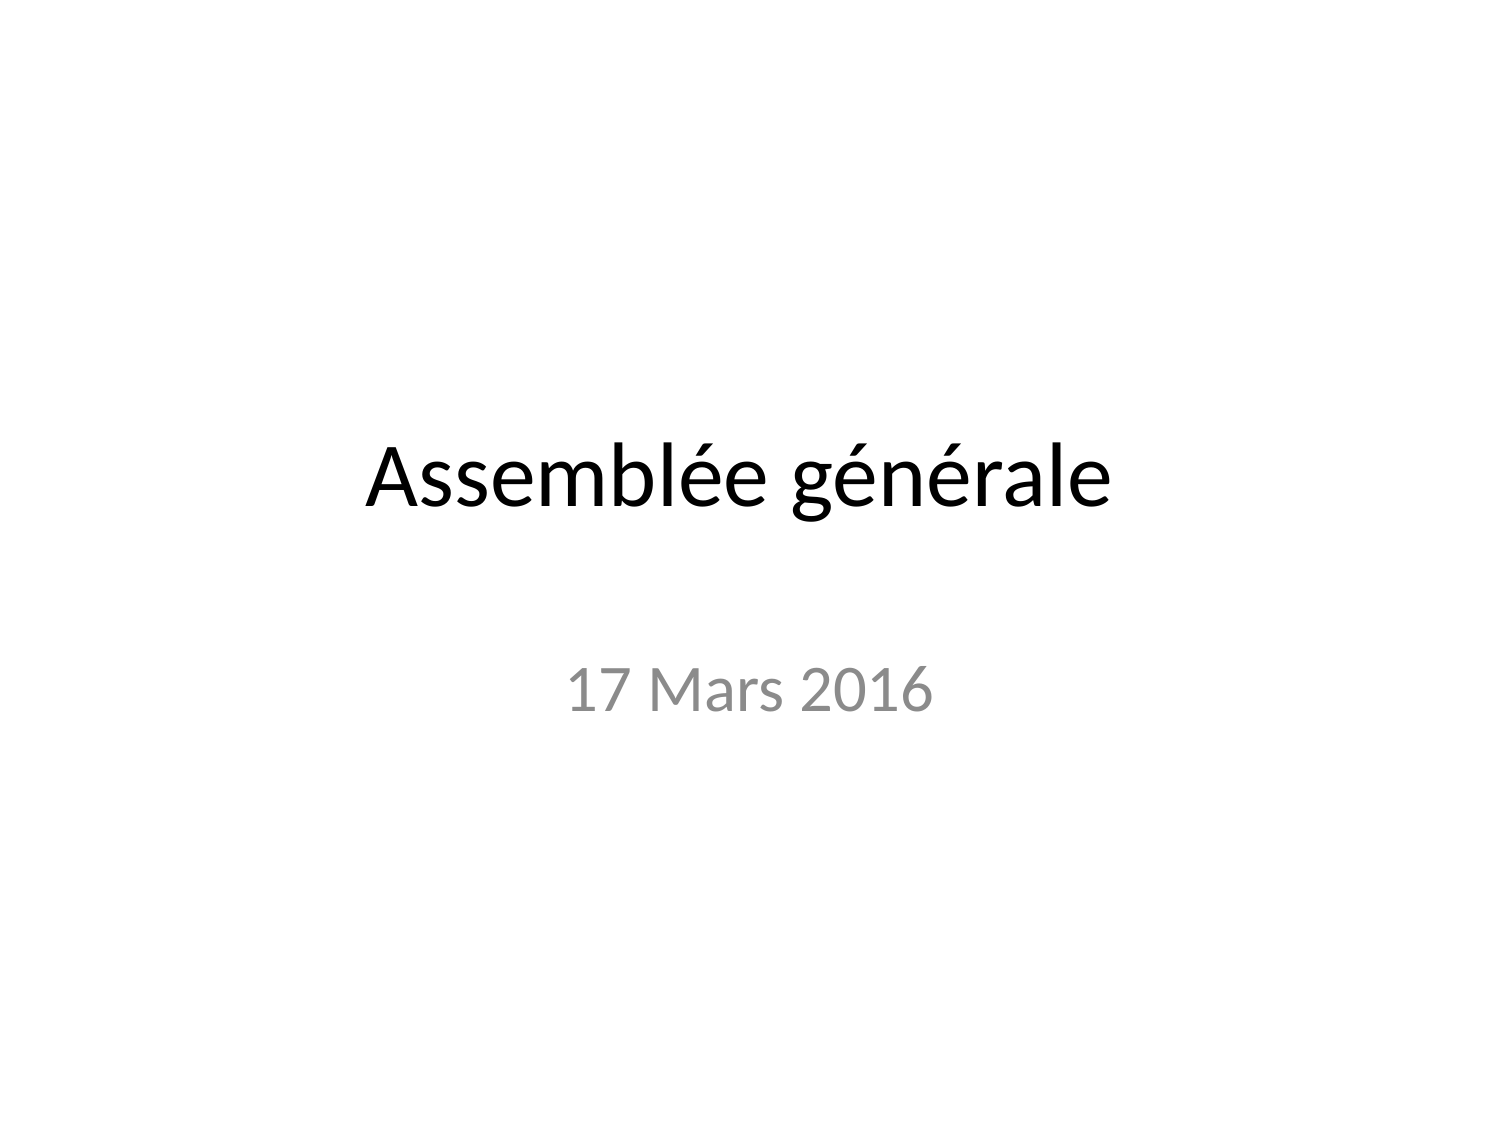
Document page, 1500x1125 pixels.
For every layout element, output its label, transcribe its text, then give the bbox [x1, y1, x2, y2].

title Assemblée générale [112, 349, 1388, 591]
subtitle 17 Mars 2016 [225, 637, 1275, 925]
